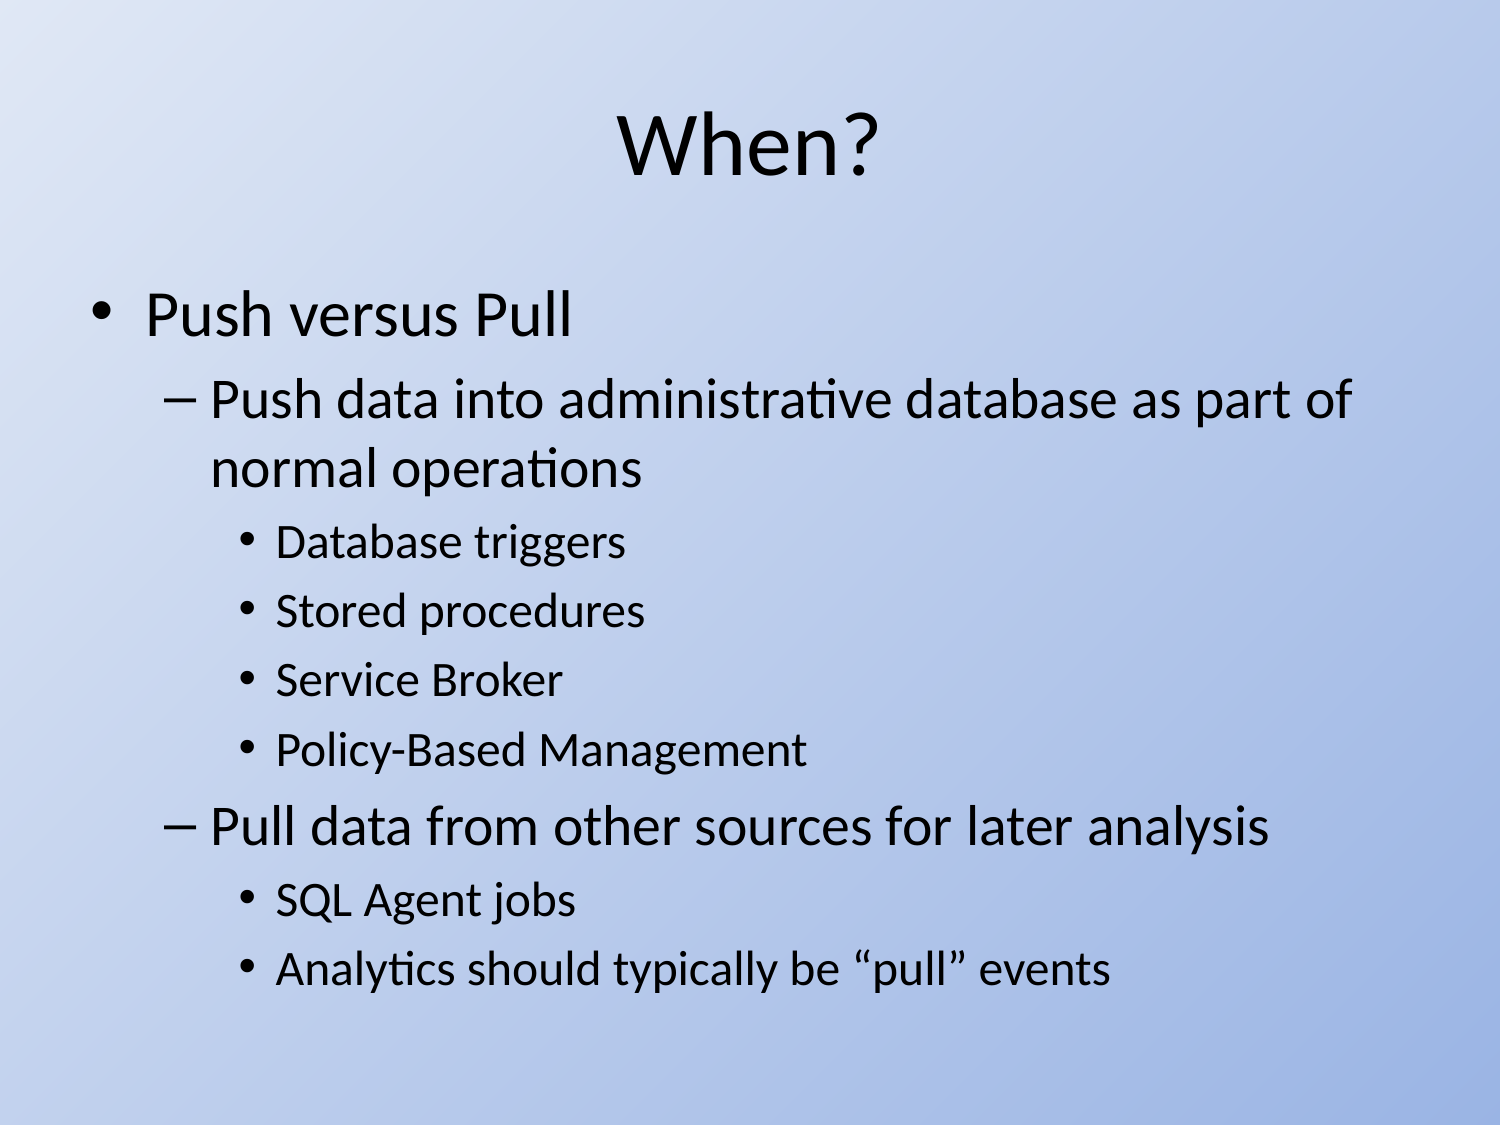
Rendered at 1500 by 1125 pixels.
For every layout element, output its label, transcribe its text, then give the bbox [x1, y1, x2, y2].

list Push versus Pull Push data into administrative database as part of normal operations Database triggers Stored procedures Service Broker Policy-Based Management Pull data from other sources for later analysis SQL Agent jobs Analytics should typically be “pull” events [75, 262, 1425, 1005]
title When? [75, 45, 1425, 233]
